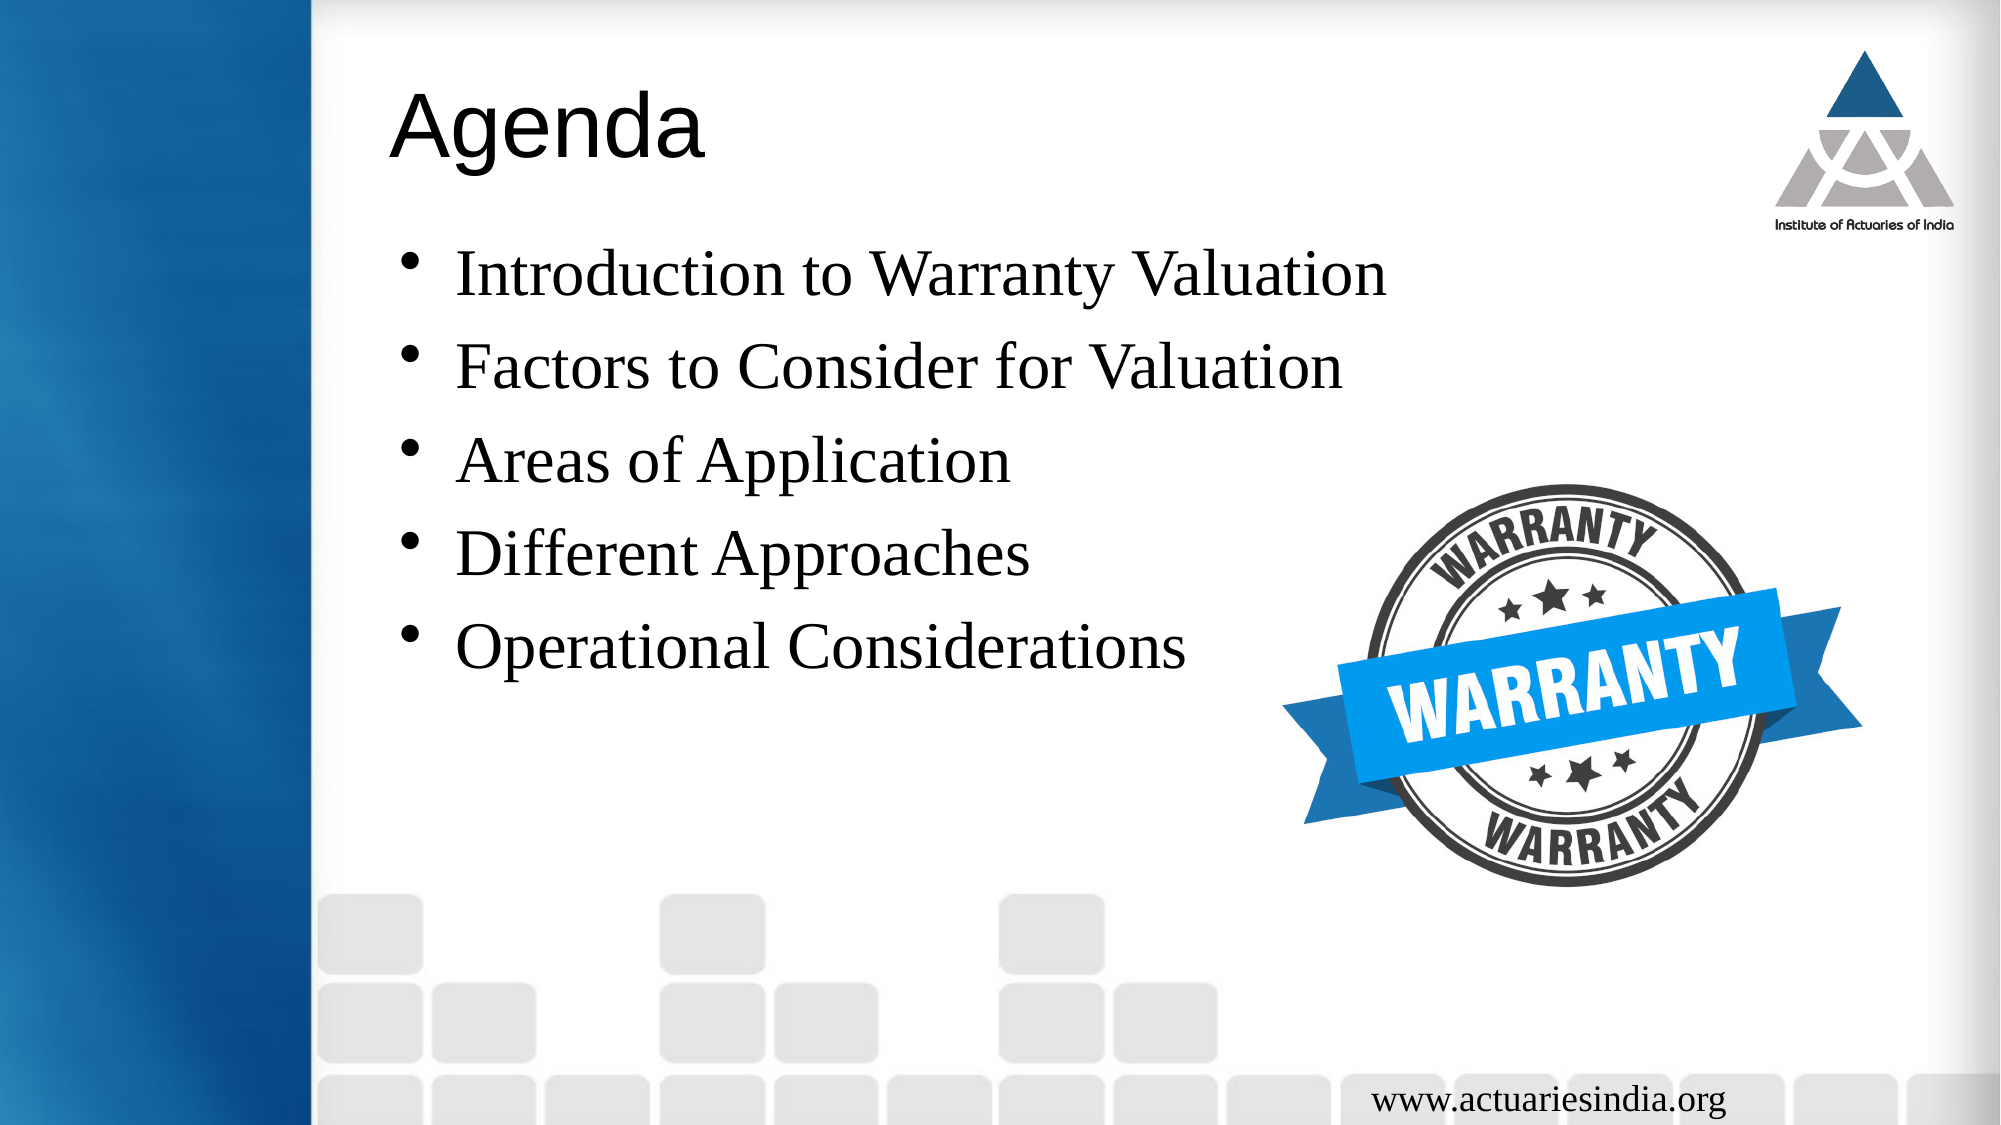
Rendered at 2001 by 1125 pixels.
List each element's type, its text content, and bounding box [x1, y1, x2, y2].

picture [0, 0, 2001, 1125]
text_box www.actuariesindia.org [1356, 1066, 1832, 1125]
text_box Introduction to Warranty Valuation Factors to Consider for Valuation Areas of Application Different Approaches Operational Considerations [384, 221, 1616, 1024]
text_box Agenda [374, 58, 1378, 187]
